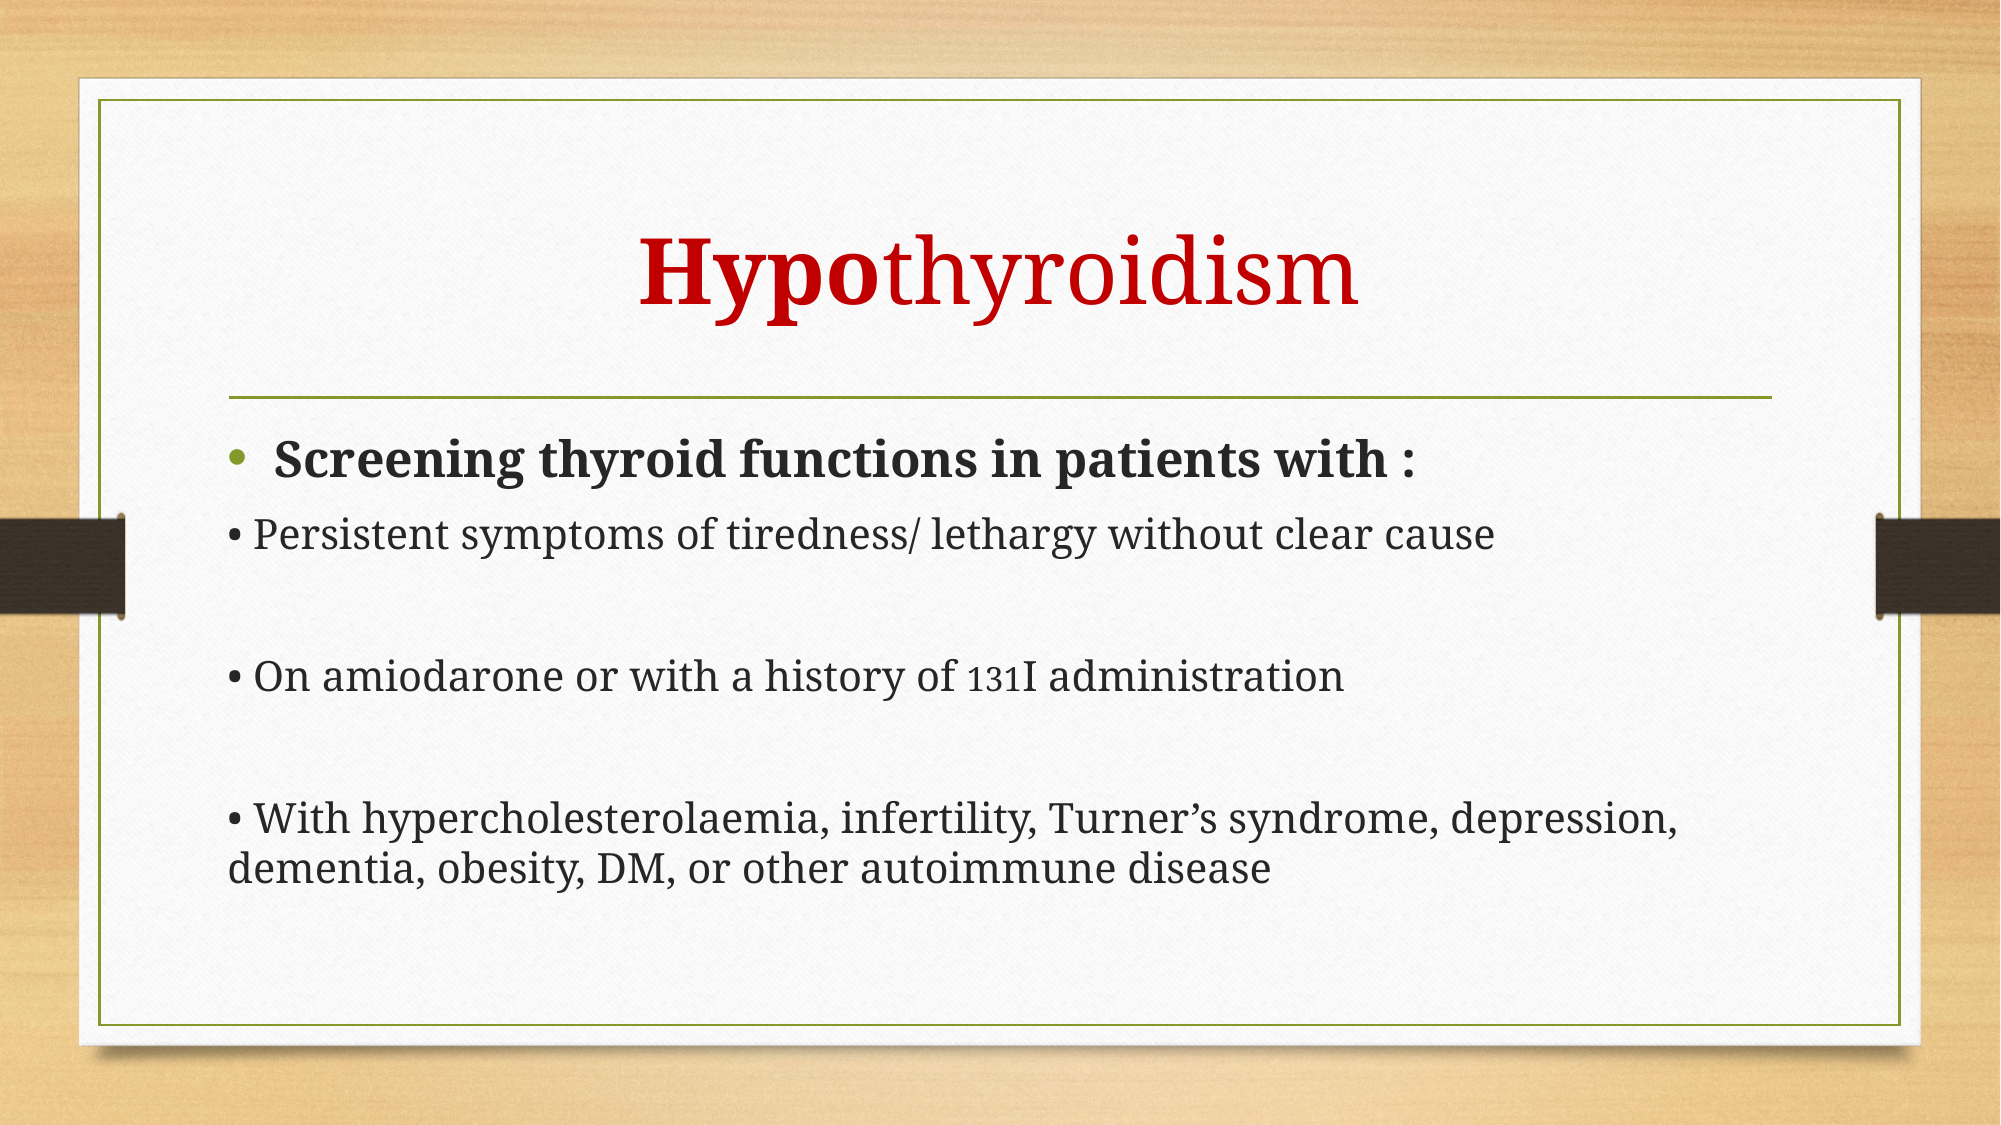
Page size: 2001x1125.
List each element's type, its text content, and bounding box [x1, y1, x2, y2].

title Hypothyroidism [212, 161, 1788, 375]
picture [0, 0, 2001, 1125]
list Screening thyroid functions in patients with : • Persistent symptoms of tiredness/ lethargy without clear cause • On amiodarone or with a history of 131I administration • With hypercholesterolaemia, infertility, Turner’s syndrome, depression, dementia, obesity, DM, or other autoimmune disease [212, 419, 1788, 964]
